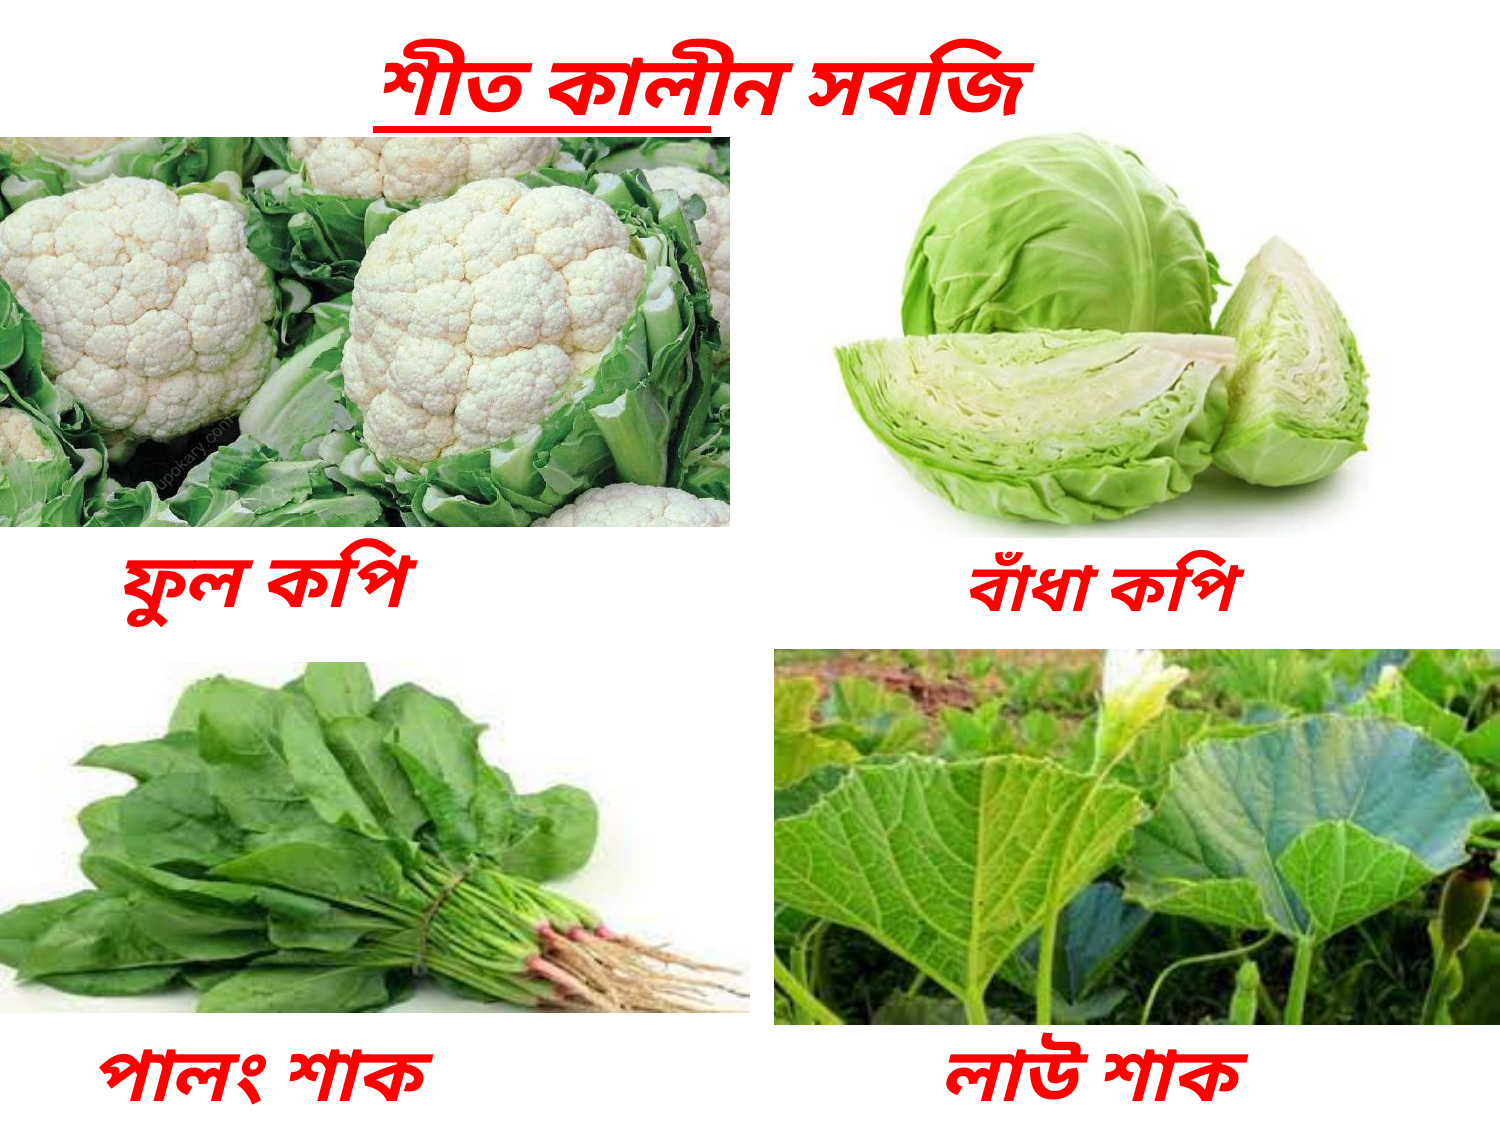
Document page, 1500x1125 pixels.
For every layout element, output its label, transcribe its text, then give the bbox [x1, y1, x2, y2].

text_box বাঁধা কপি [948, 547, 1249, 633]
picture [774, 649, 1500, 1026]
text_box ফুল কপি [101, 536, 421, 630]
text_box লাউ শাক [924, 1035, 1252, 1124]
text_box শীত কালীন সবজি [358, 24, 1036, 135]
picture [0, 124, 1500, 538]
picture [0, 662, 751, 1013]
text_box পালং শাক [75, 1022, 456, 1124]
